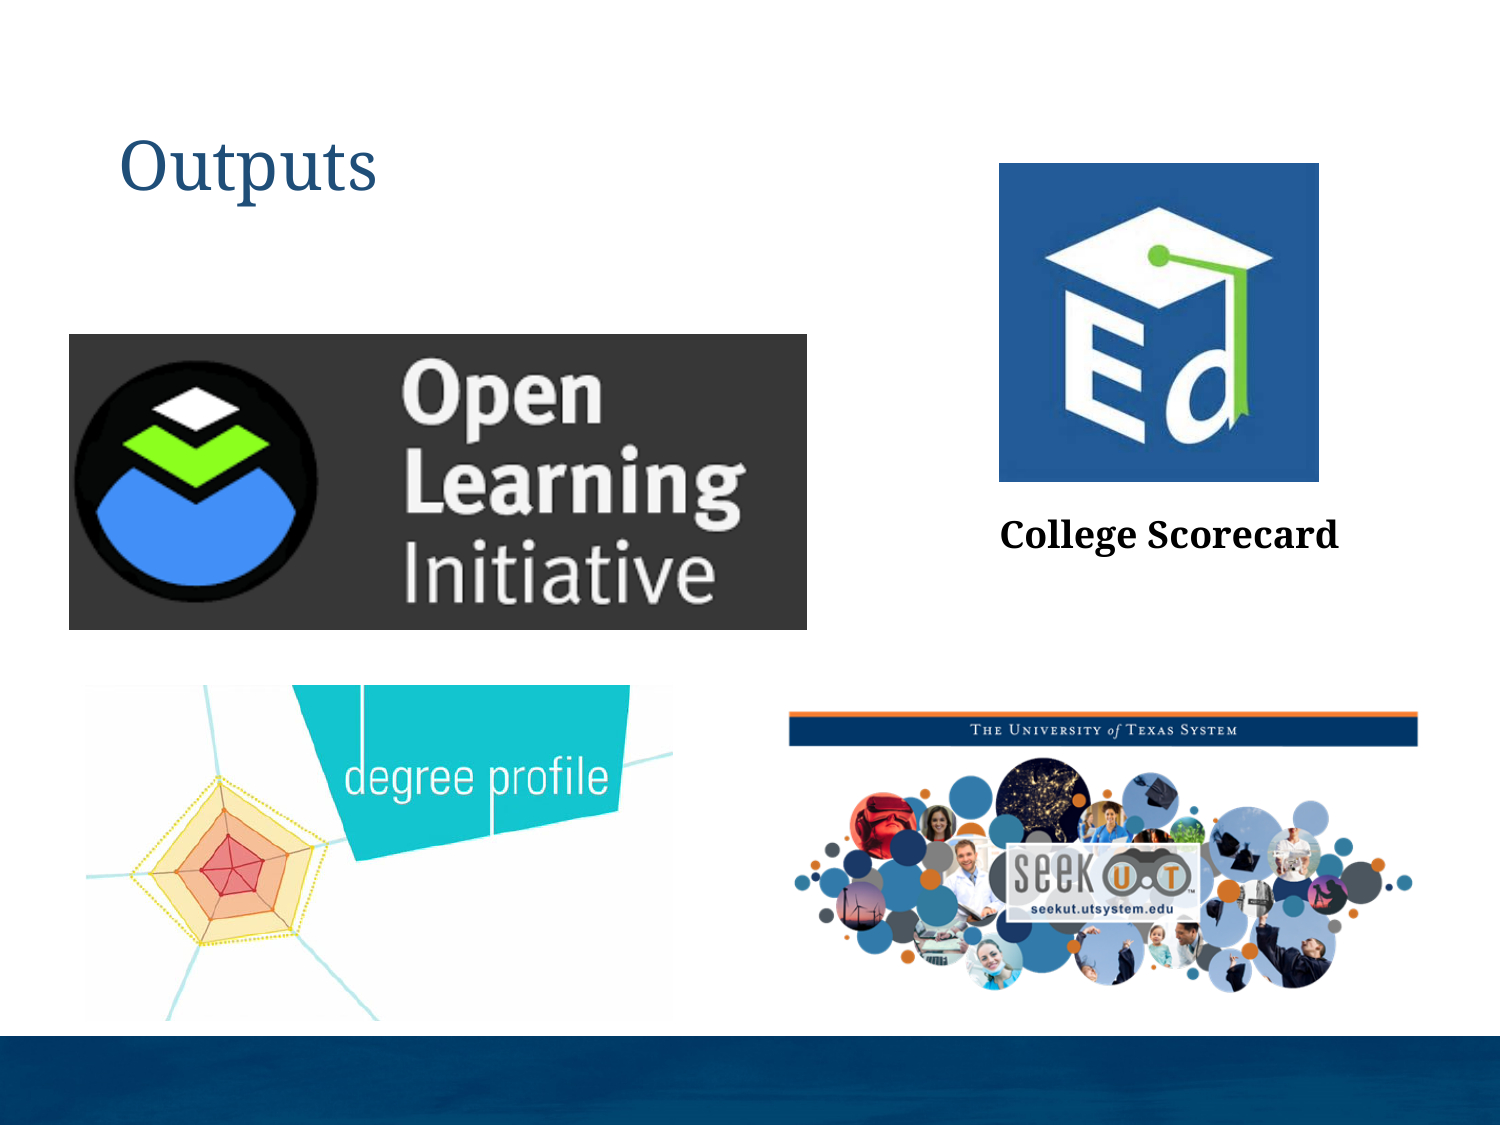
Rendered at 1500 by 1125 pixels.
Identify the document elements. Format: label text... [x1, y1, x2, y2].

picture [999, 163, 1319, 482]
picture [85, 685, 673, 1021]
picture [775, 710, 1432, 996]
text_box College Scorecard [806, 503, 1500, 653]
title Outputs [103, 59, 1397, 278]
picture [69, 334, 807, 630]
picture [0, 1036, 1500, 1125]
